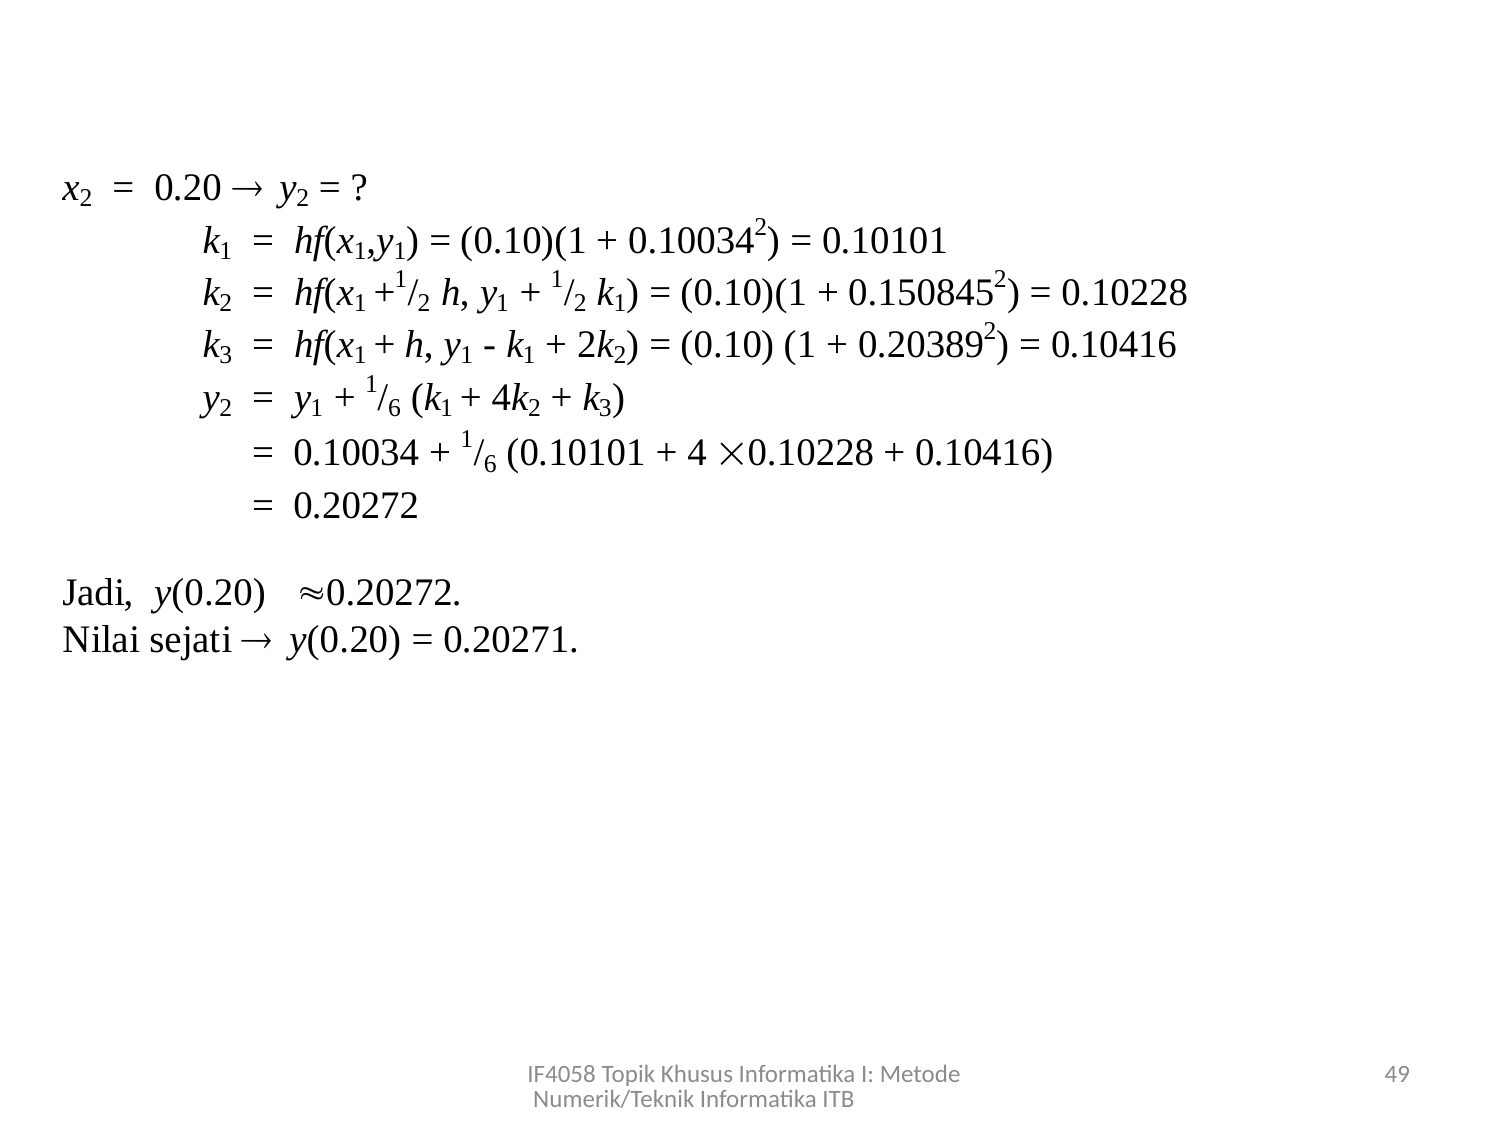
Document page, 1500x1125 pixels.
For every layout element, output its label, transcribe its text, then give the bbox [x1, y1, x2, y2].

footer IF4058 Topik Khusus Informatika I: Metode Numerik/Teknik Informatika ITB [512, 1042, 988, 1103]
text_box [62, 162, 1466, 663]
slide_number 49 [1074, 1042, 1425, 1103]
